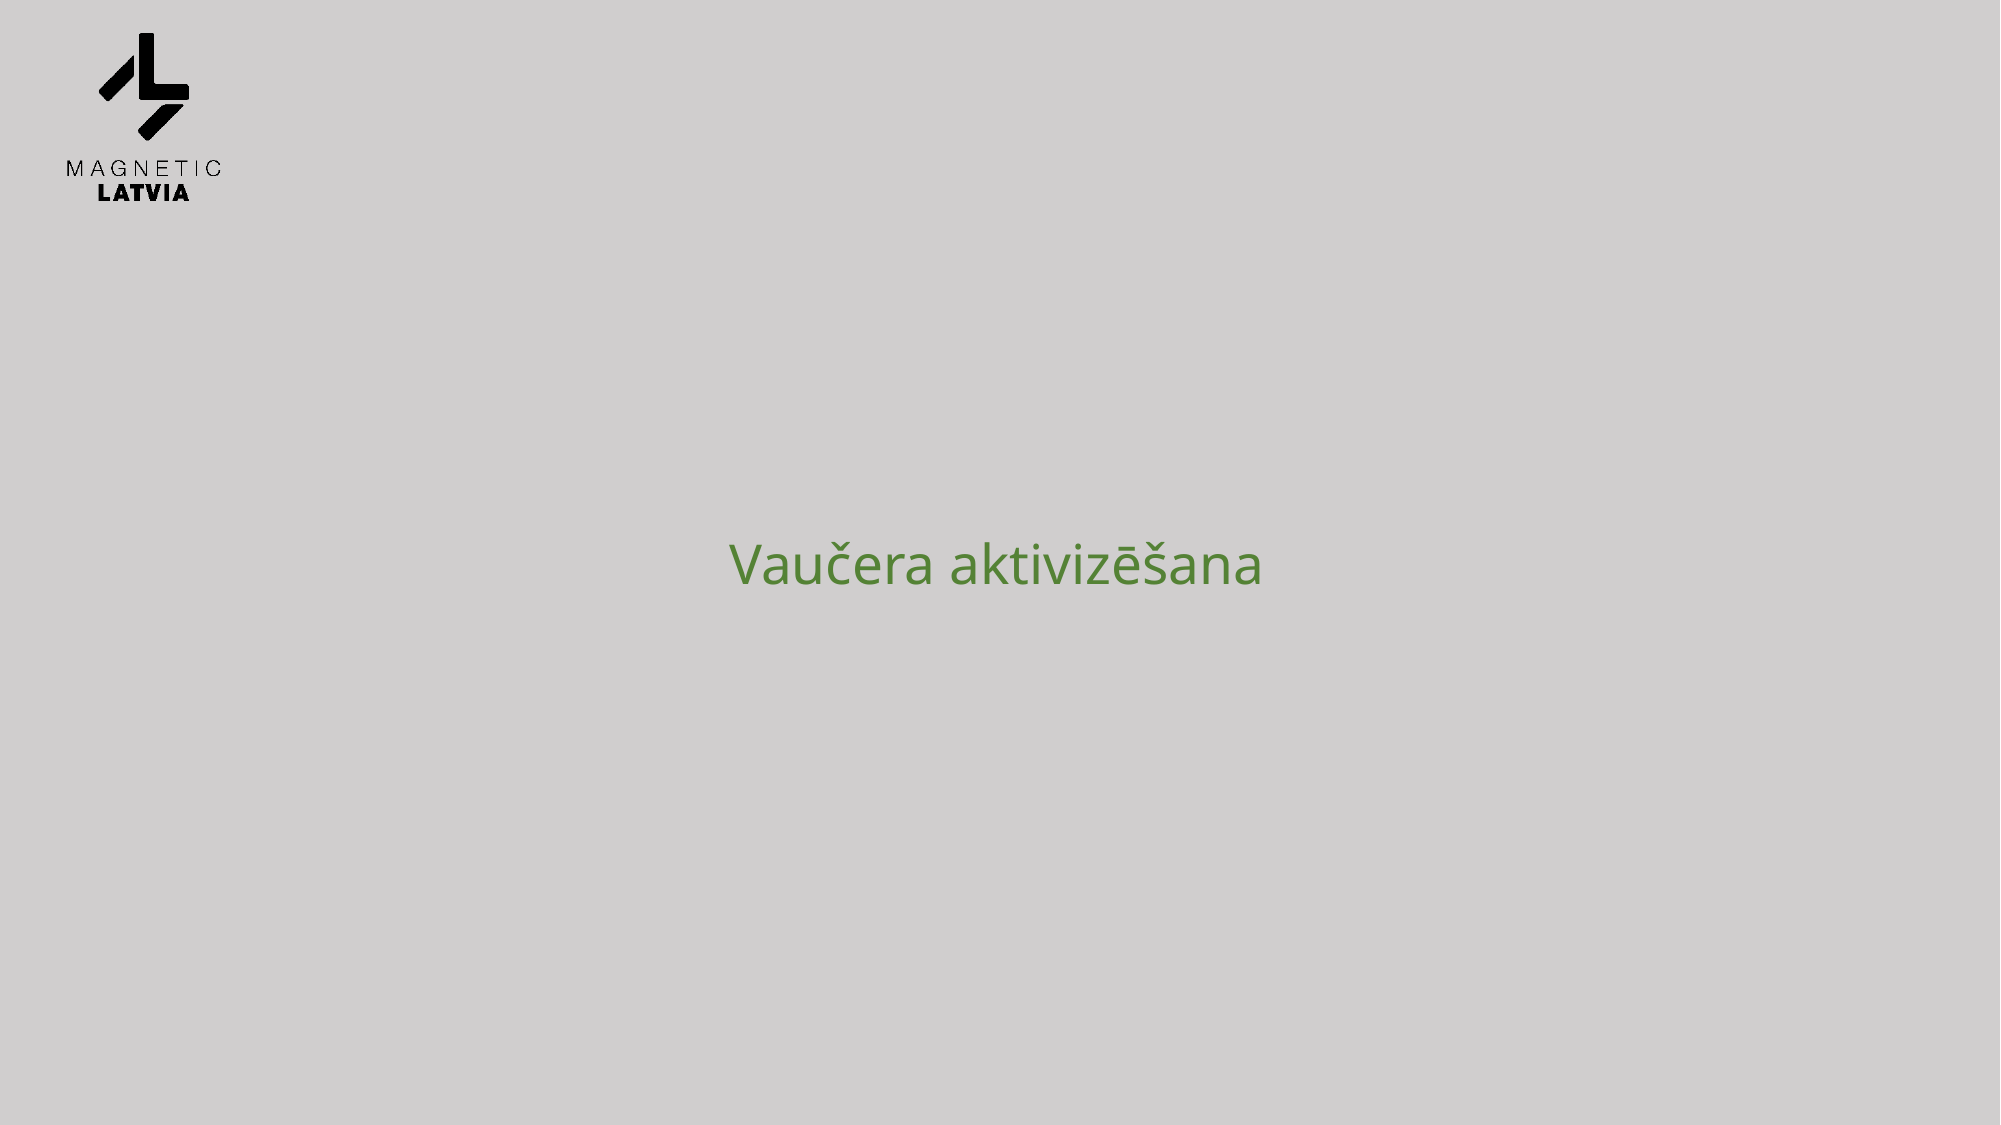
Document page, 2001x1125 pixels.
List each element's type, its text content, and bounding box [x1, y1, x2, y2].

title Vaučera aktivizēšana [253, 349, 1754, 654]
picture [0, 0, 309, 234]
